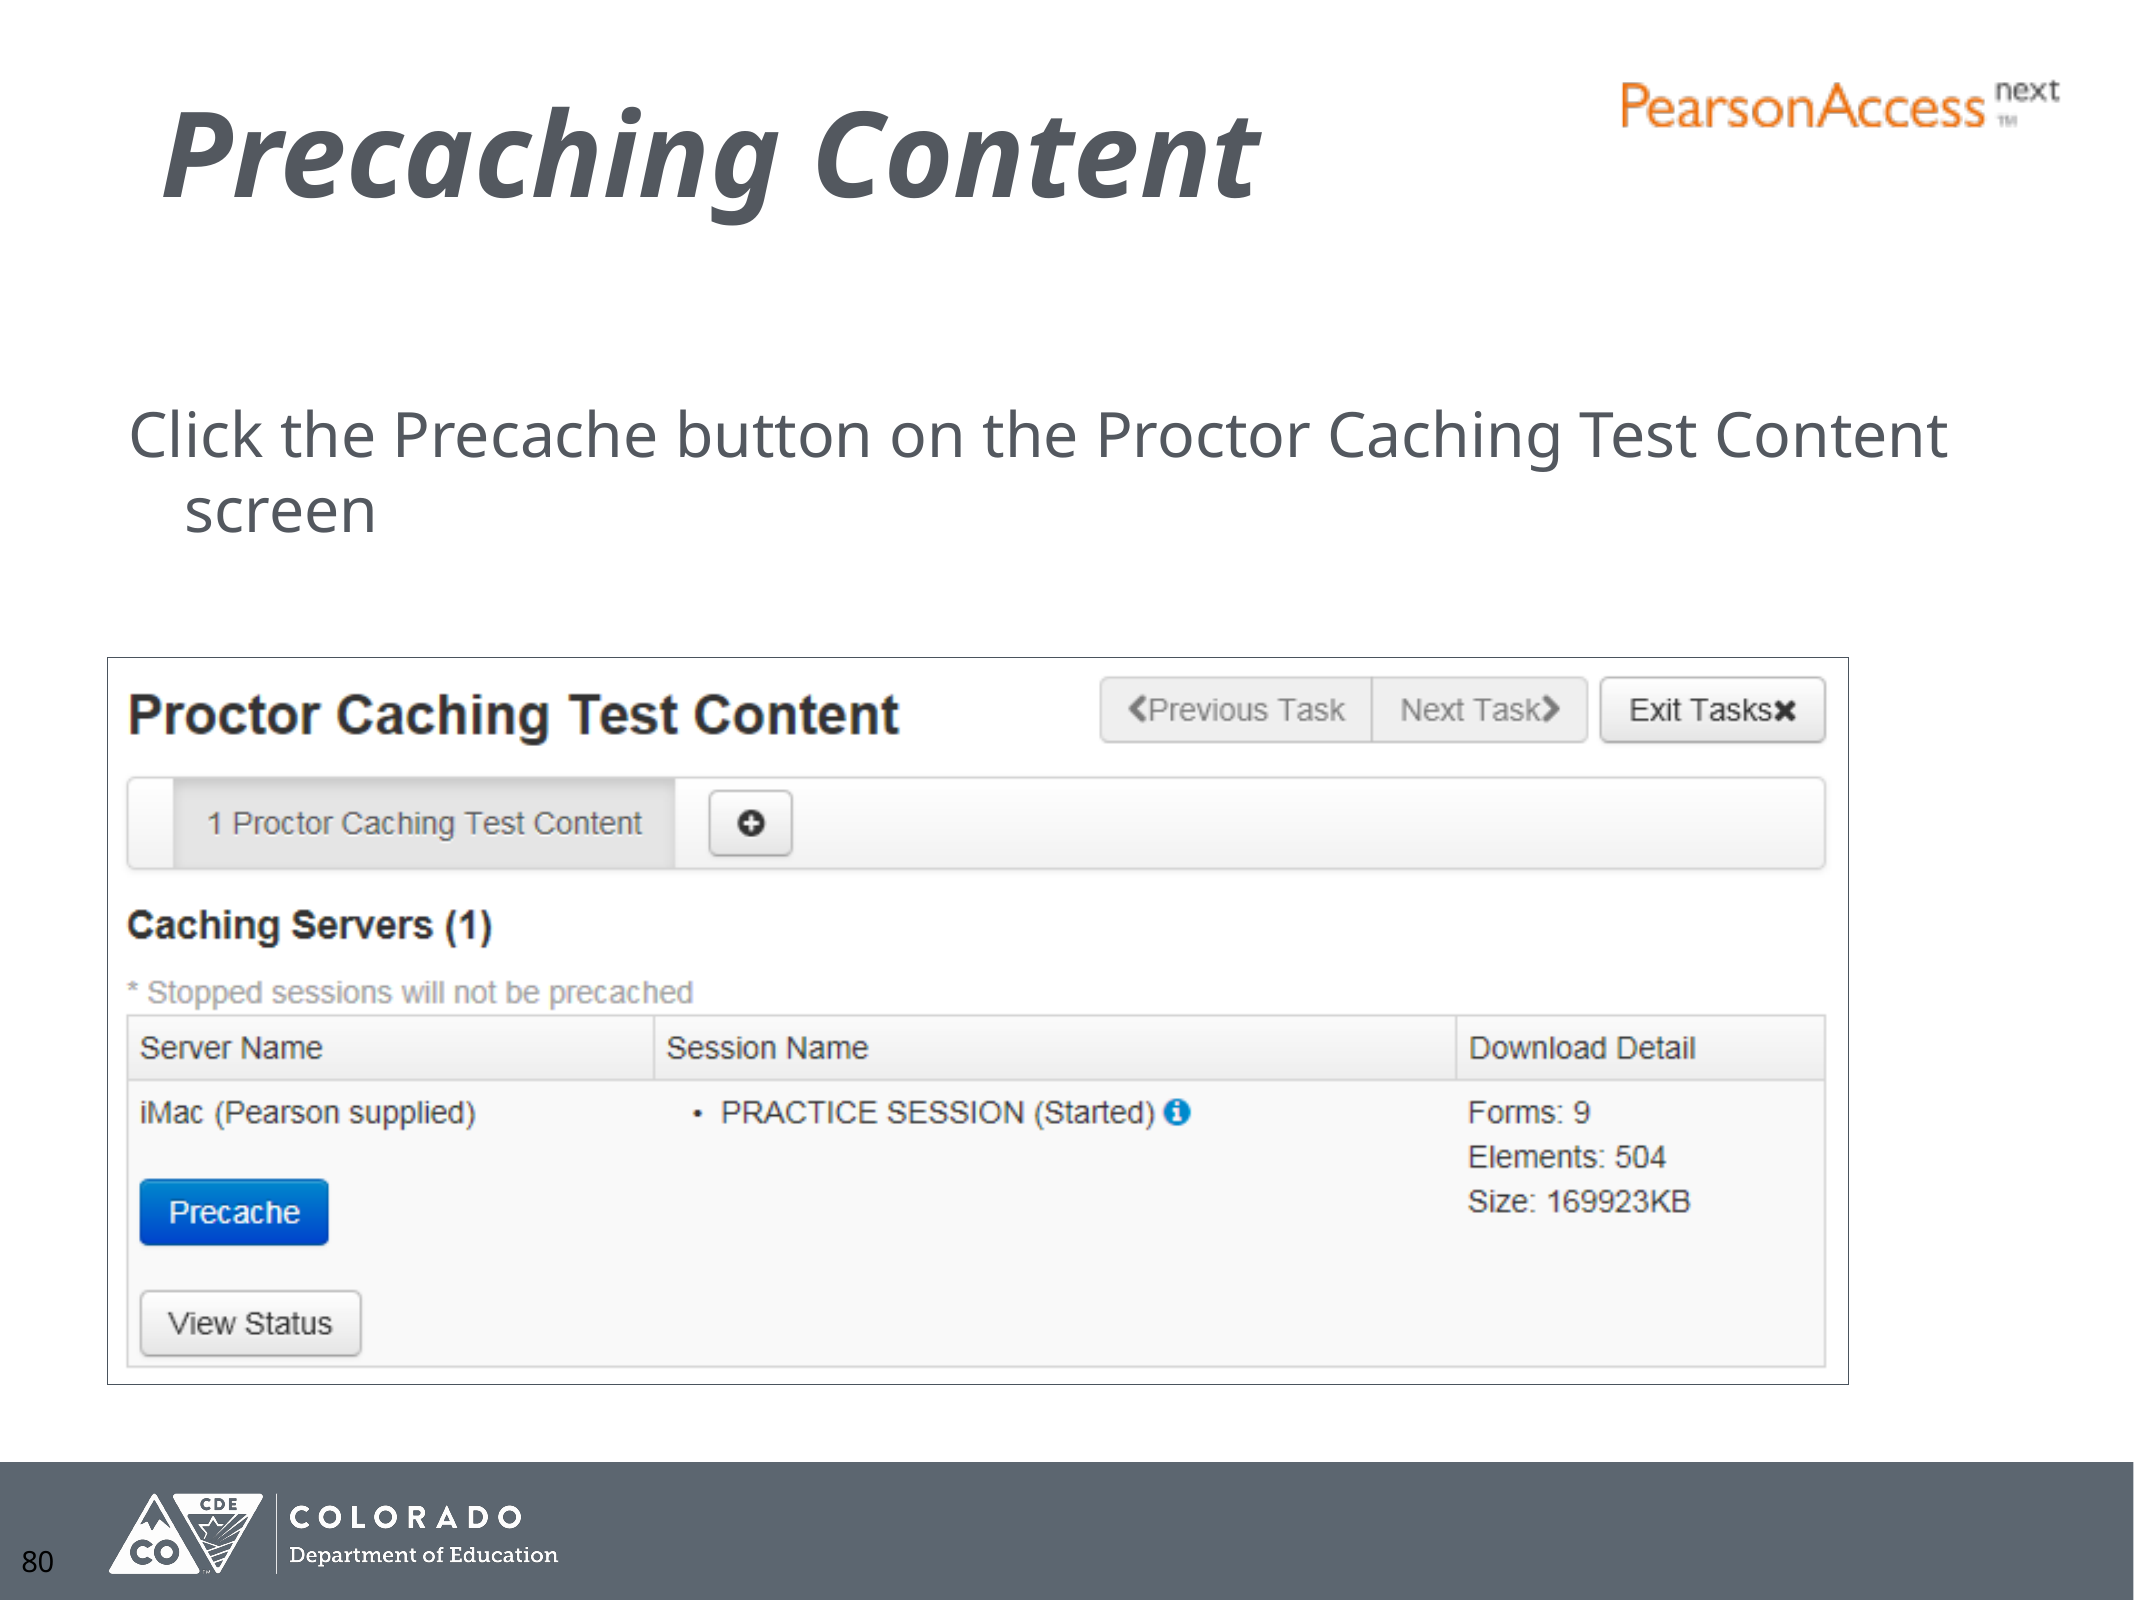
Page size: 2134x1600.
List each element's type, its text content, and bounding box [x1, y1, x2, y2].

slide_number 80 [0, 1532, 143, 1600]
title Precaching Content [100, 62, 1901, 238]
picture [107, 1492, 559, 1575]
picture [106, 657, 1849, 1385]
picture [1603, 62, 2081, 145]
list Click the Precache button on the Proctor Caching Test Content screen [107, 384, 2027, 616]
